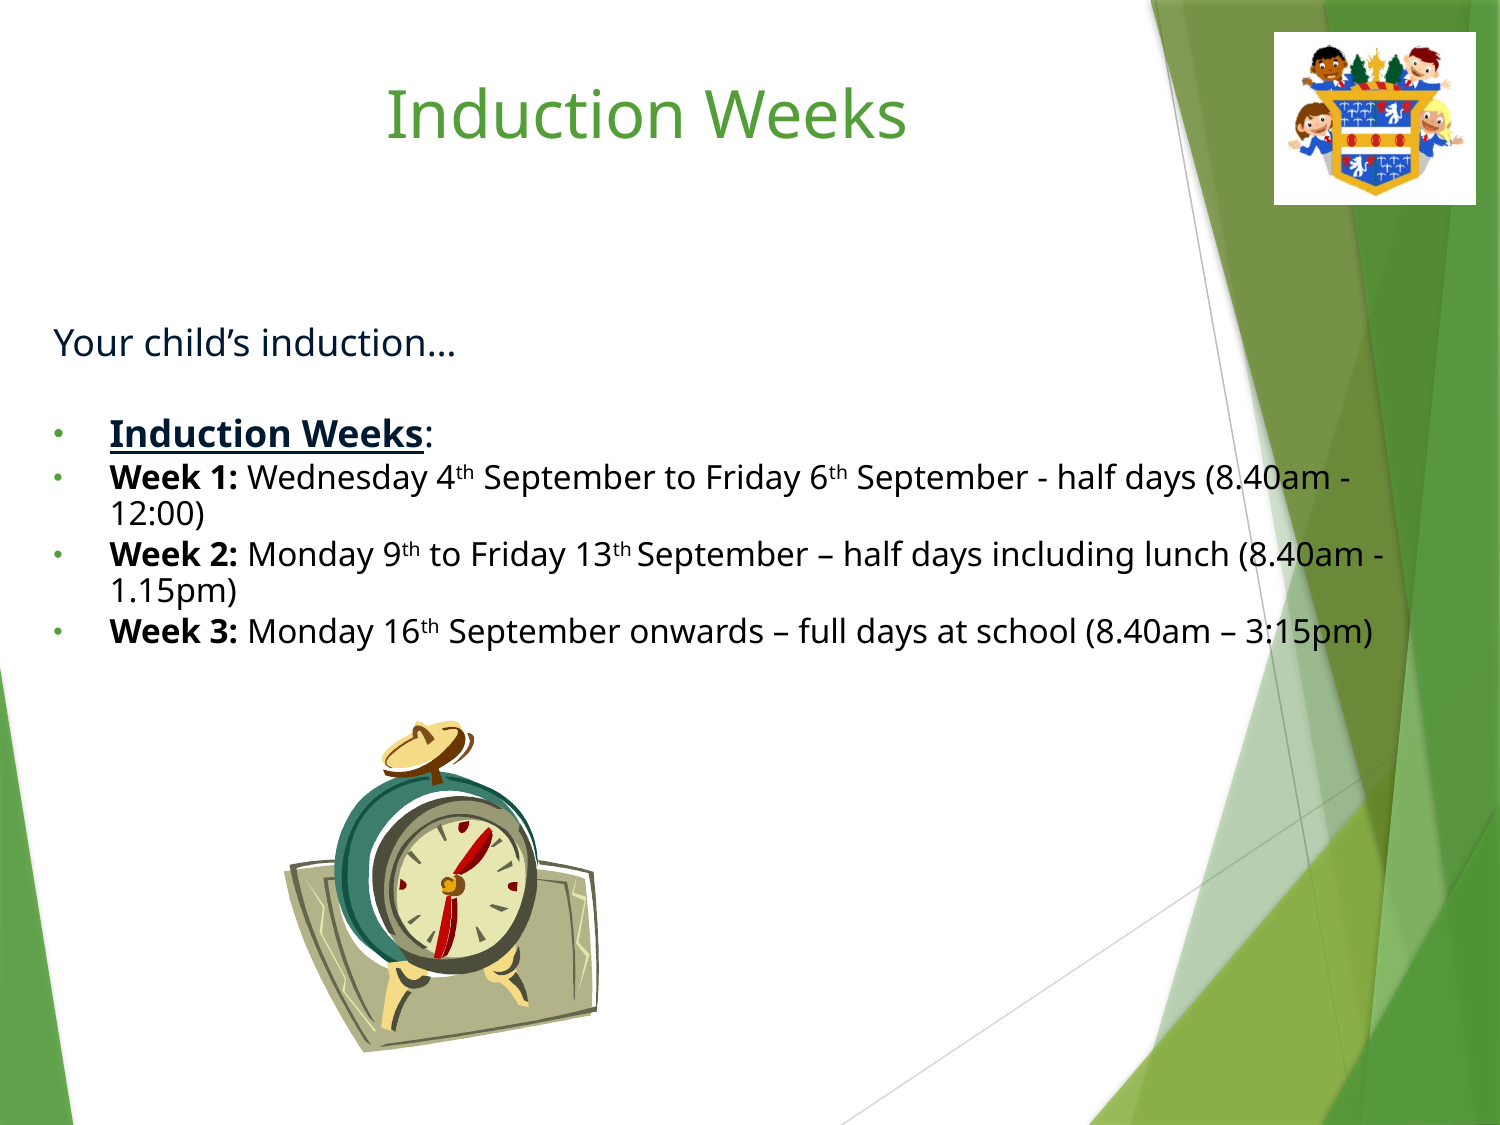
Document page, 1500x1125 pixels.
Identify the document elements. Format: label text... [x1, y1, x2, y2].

picture [1274, 31, 1476, 206]
title Induction Weeks [153, 64, 1142, 235]
list Your child’s induction… Induction Weeks: Week 1: Wednesday 4th September to Friday 6th September - half days (8.40am -12:00) Week 2: Monday 9th to Friday 13th September – half days including lunch (8.40am -1.15pm) Week 3: Monday 16th September onwards – full days at school (8.40am – 3:15pm) [38, 316, 1425, 689]
picture [282, 716, 605, 1059]
